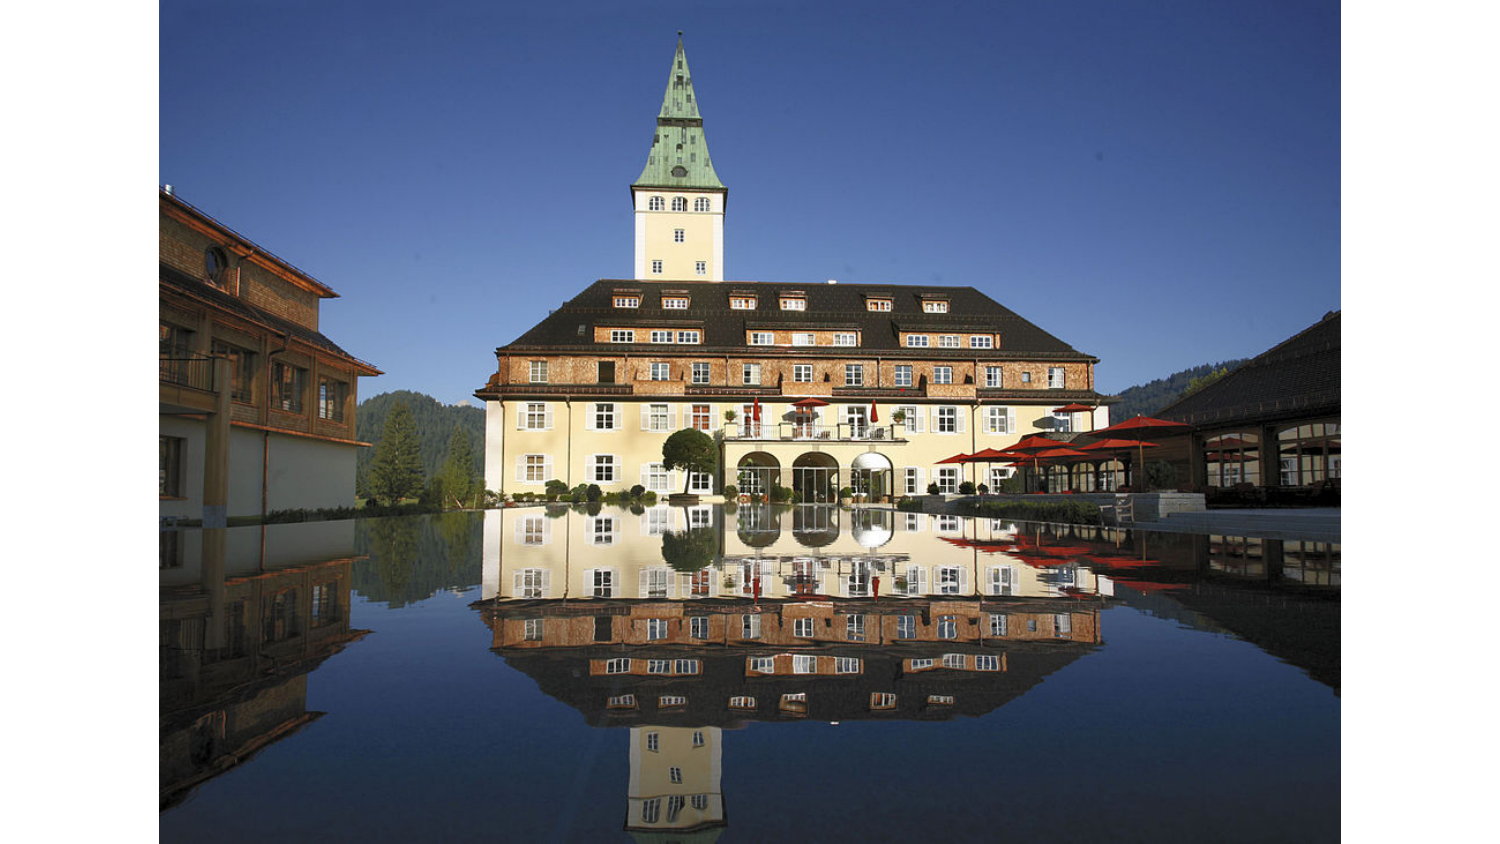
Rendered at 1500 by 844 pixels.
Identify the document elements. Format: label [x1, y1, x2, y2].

picture [159, 0, 1341, 844]
